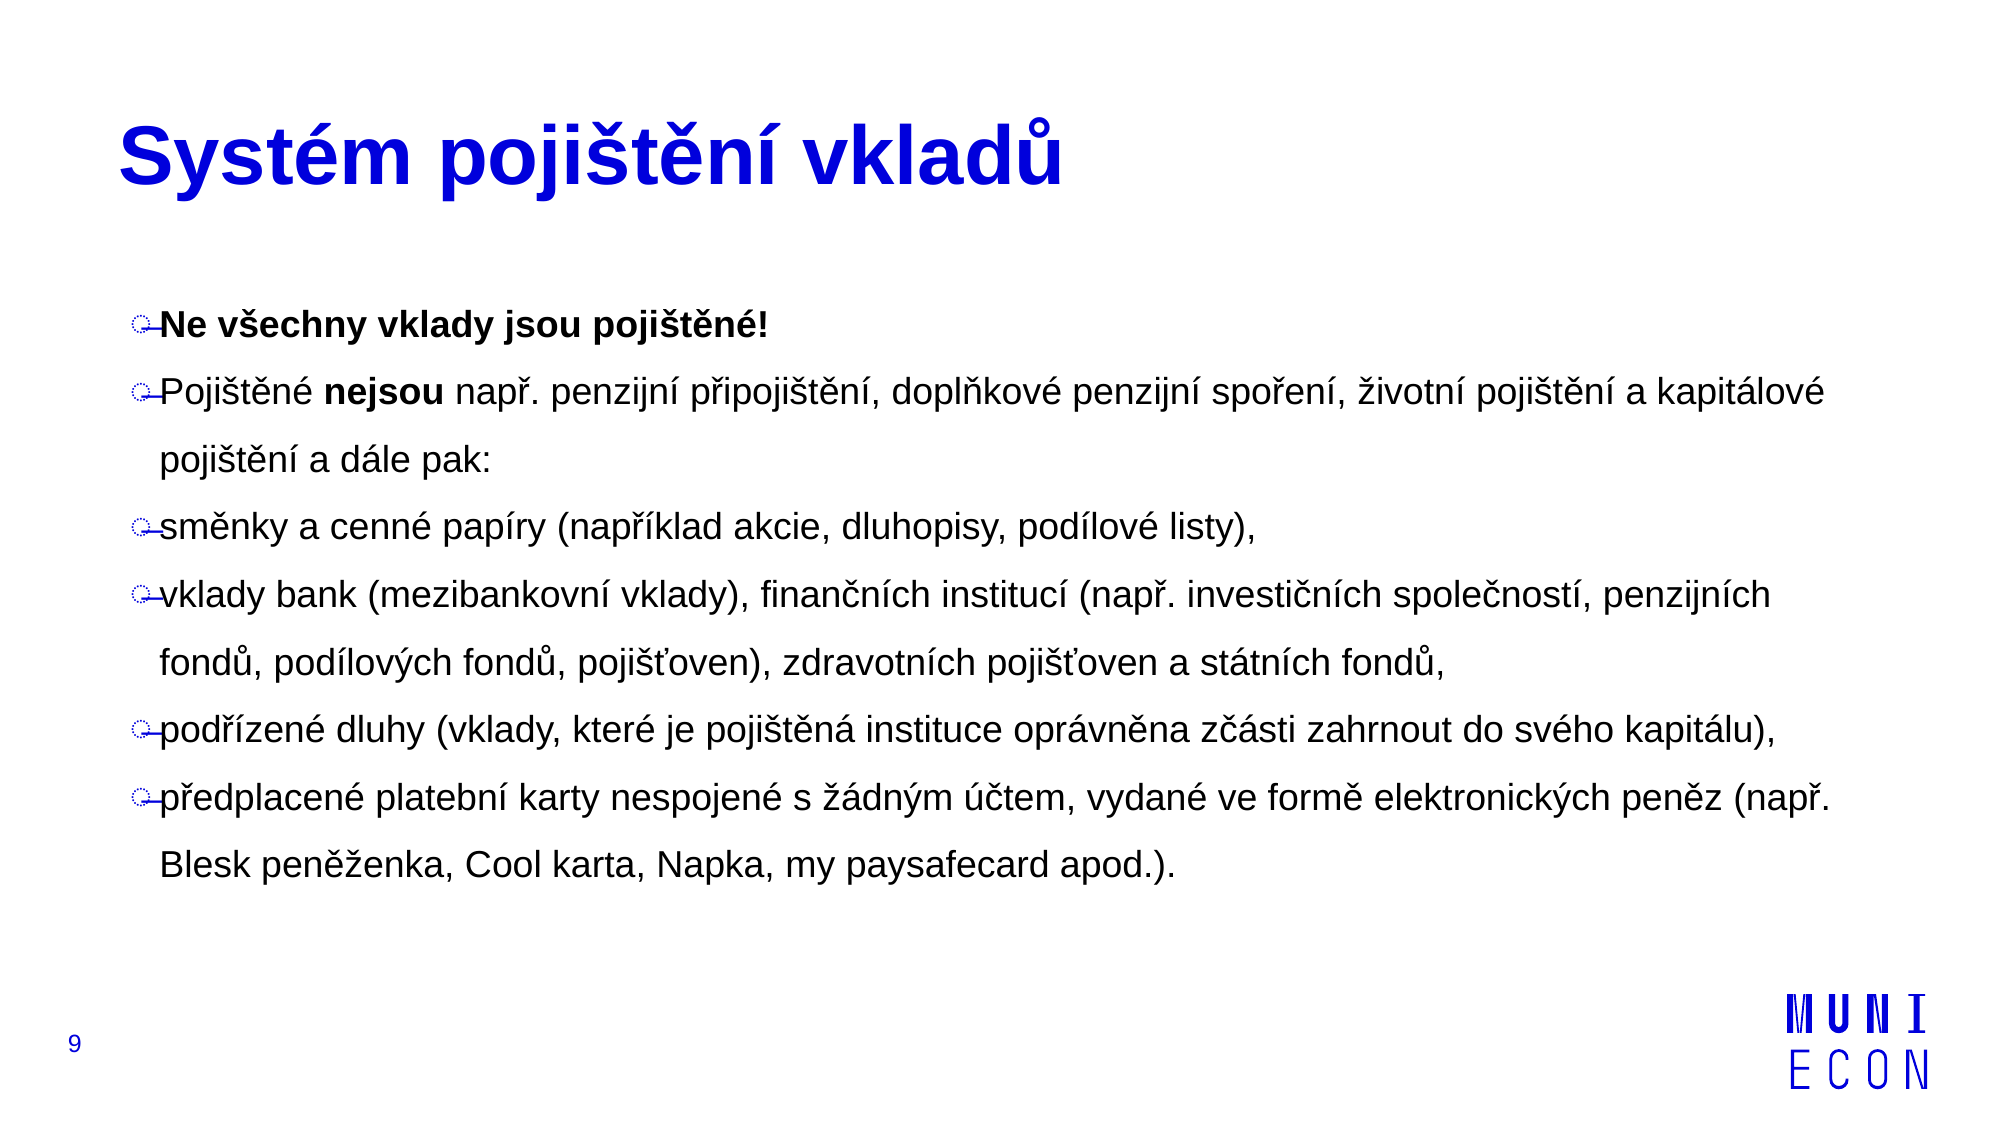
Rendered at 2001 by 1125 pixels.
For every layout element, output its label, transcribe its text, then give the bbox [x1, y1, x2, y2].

slide_number 9 [67, 1021, 110, 1063]
title Systém pojištění vkladů [118, 118, 1883, 193]
list Ne všechny vklady jsou pojištěné! Pojištěné nejsou např. penzijní připojištění, doplňkové penzijní spoření, životní pojištění a kapitálové pojištění a dále pak: směnky a cenné papíry (například akcie, dluhopisy, podílové listy), vklady bank (mezibankovní vklady), finančních institucí (např. investičních společností, penzijních fondů, podílových fondů, pojišťoven), zdravotních pojišťoven a státních fondů, podřízené dluhy (vklady, které je pojištěná instituce oprávněna zčásti zahrnout do svého kapitálu), předplacené platební karty nespojené s žádným účtem, vydané ve formě elektronických peněz (např. Blesk peněženka, Cool karta, Napka, my paysafecard apod.). [118, 277, 1883, 957]
